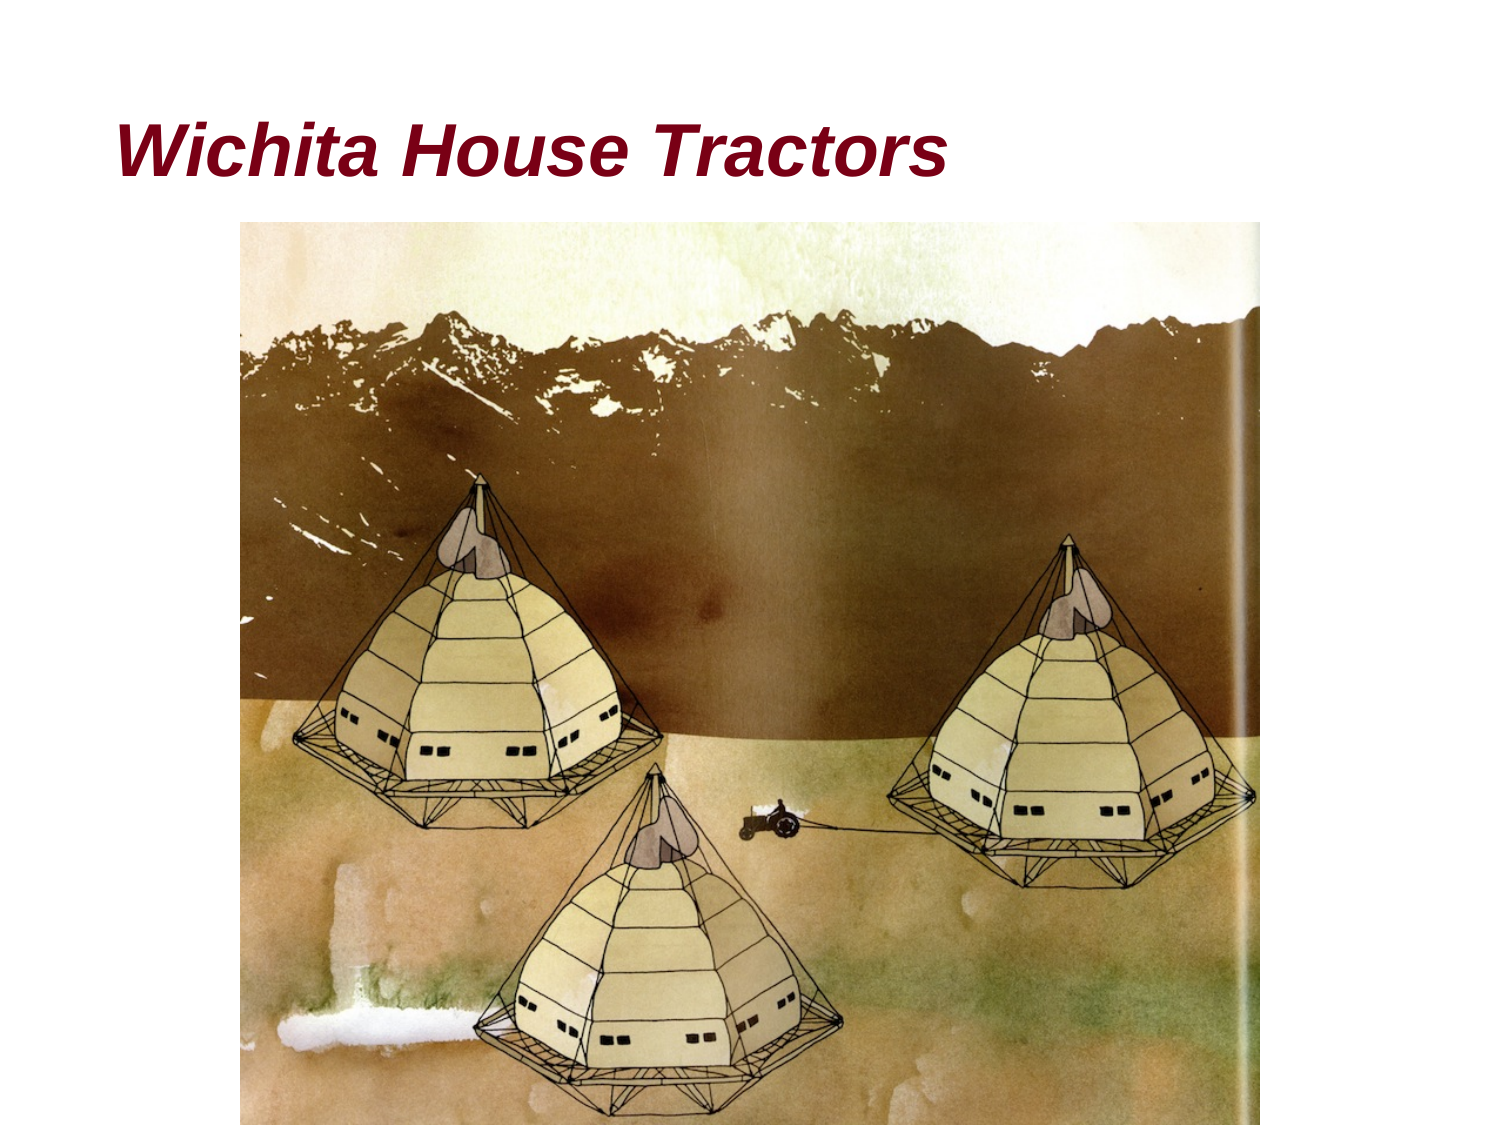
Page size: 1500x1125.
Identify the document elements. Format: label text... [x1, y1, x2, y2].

title Wichita House Tractors [99, 12, 1375, 200]
picture [239, 222, 1261, 1125]
